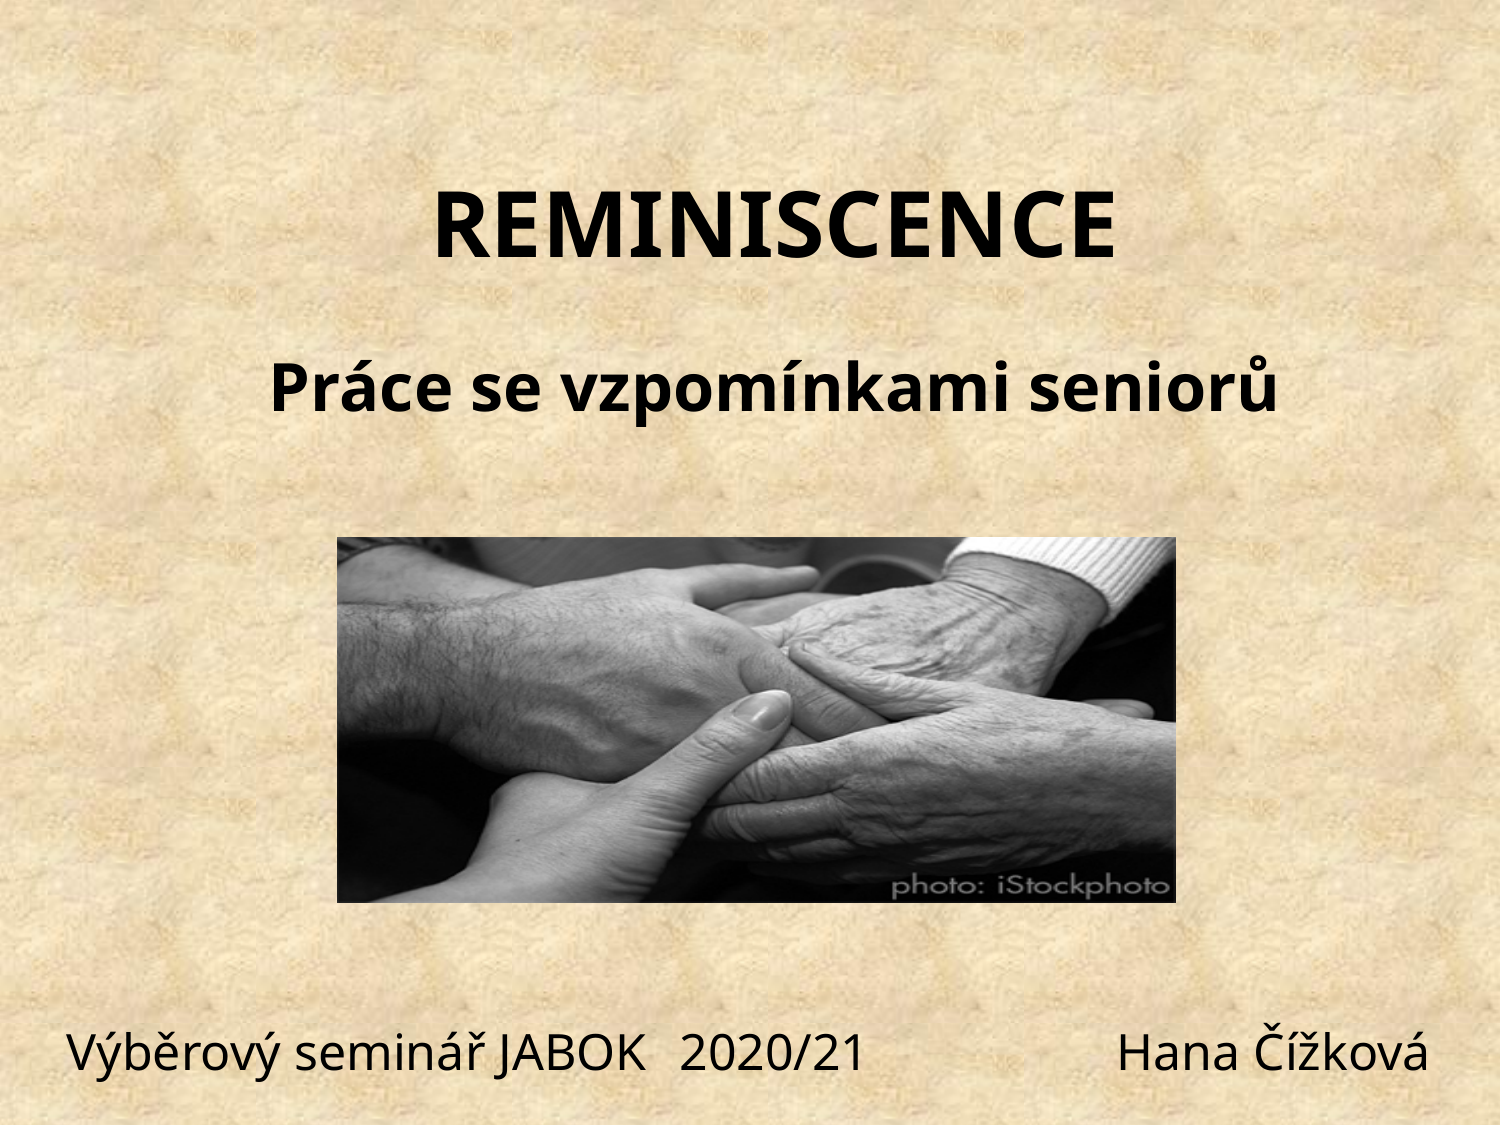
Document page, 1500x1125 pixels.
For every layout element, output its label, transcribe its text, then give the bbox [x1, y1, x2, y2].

title REMINISCENCE [137, 99, 1413, 342]
text_box Výběrový seminář JABOK 2020/21 Hana Čížková [51, 1013, 1447, 1088]
picture [0, 0, 1500, 1125]
subtitle Práce se vzpomínkami seniorů [249, 337, 1301, 626]
